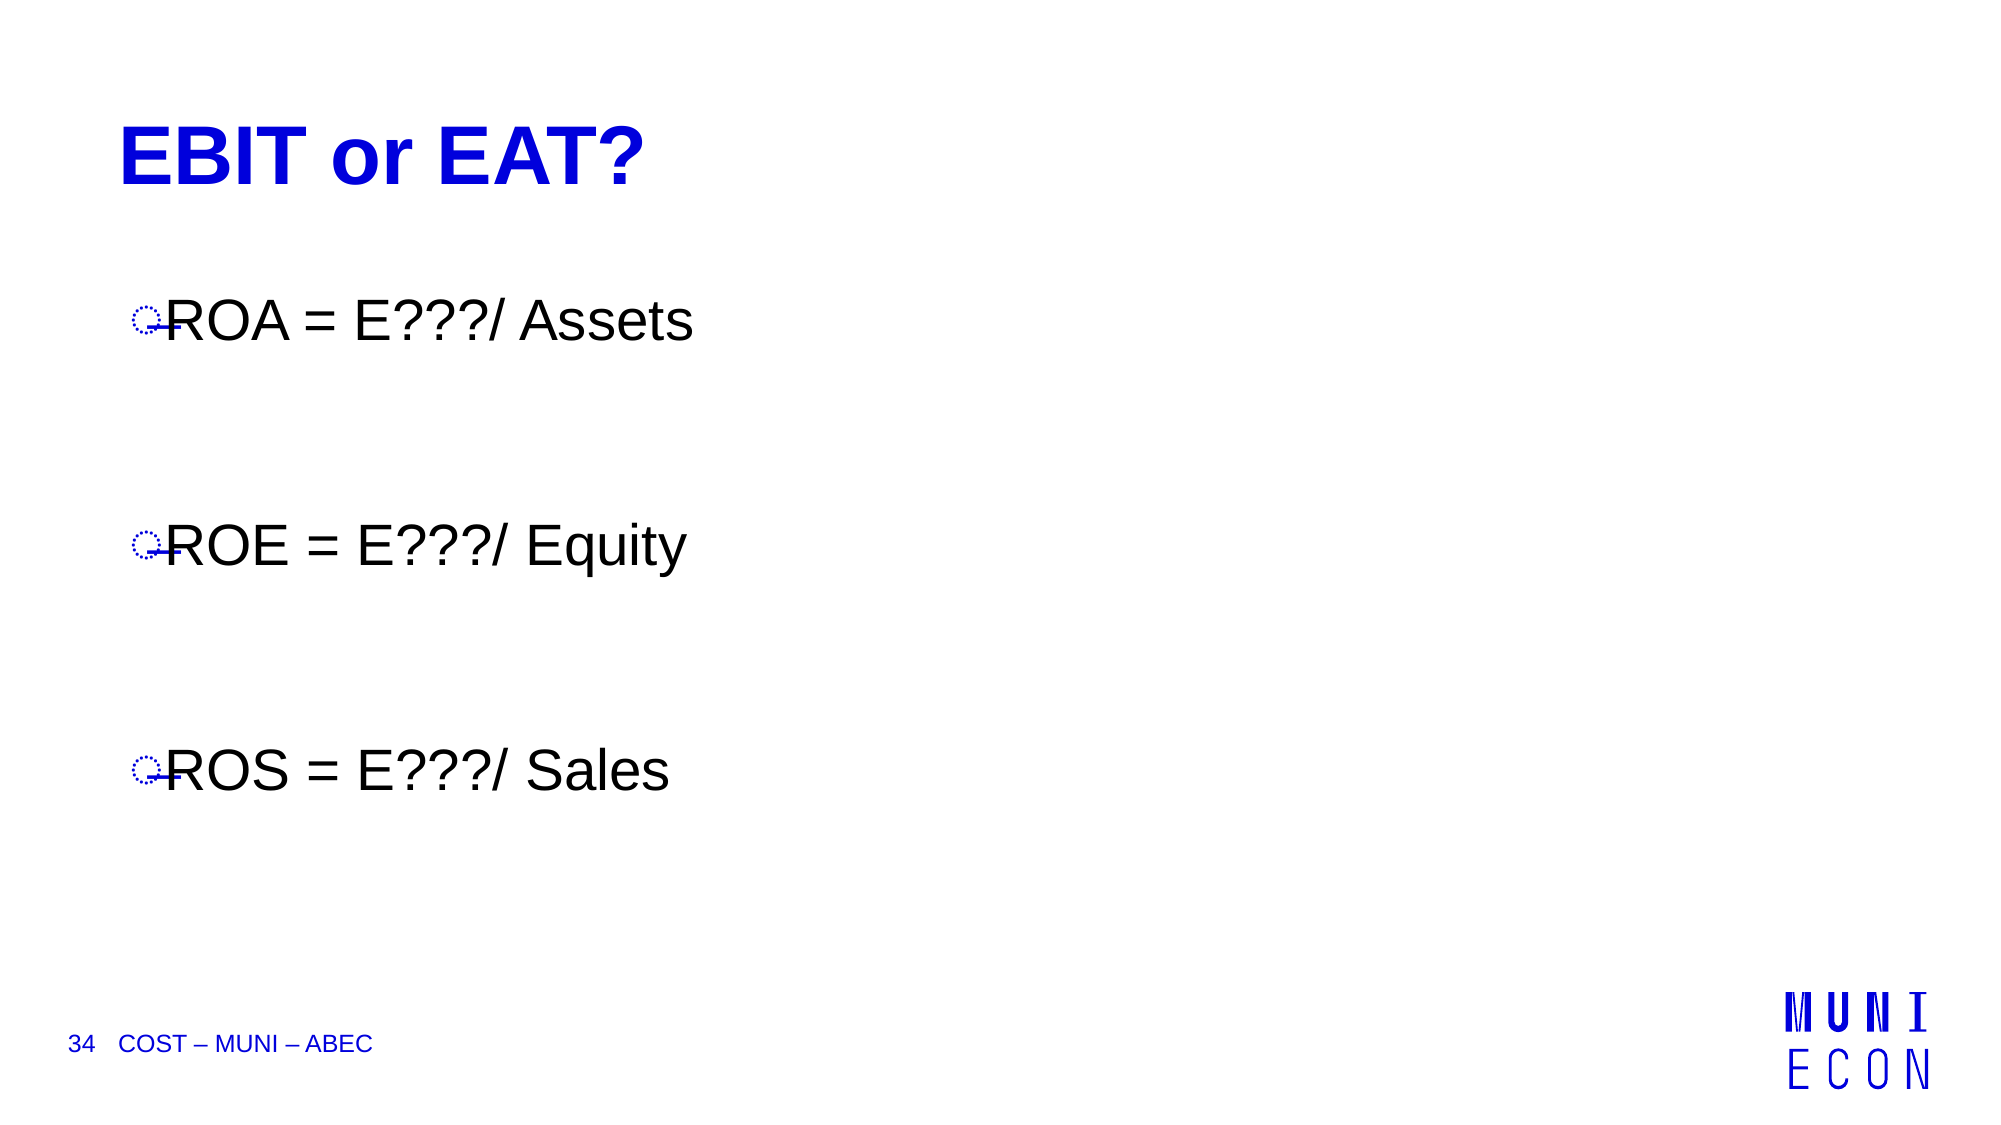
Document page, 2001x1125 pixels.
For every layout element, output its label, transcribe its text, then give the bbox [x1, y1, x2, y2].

slide_number 34 [67, 1021, 110, 1063]
title EBIT or EAT? [118, 118, 1883, 193]
footer COST – MUNI – ABEC [118, 1021, 1418, 1063]
list ROA = E???/ Assets ROE = E???/ Equity ROS = E???/ Sales [118, 277, 1883, 957]
